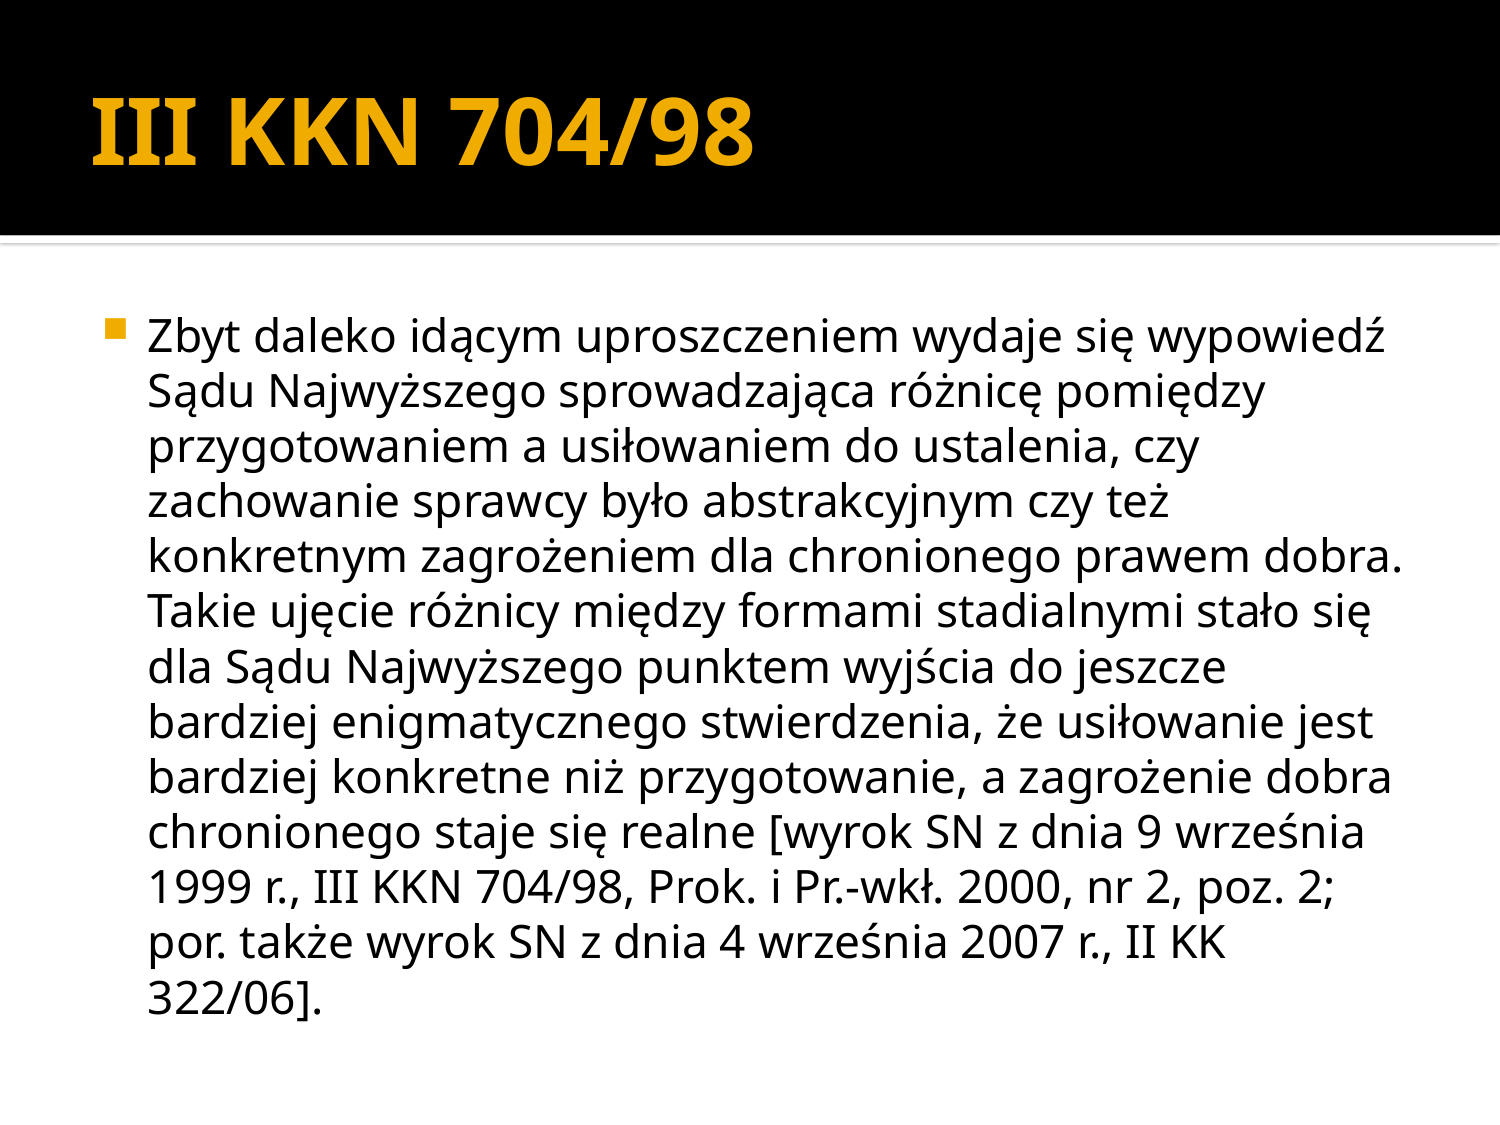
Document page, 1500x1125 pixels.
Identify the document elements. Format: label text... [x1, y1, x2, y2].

title III KKN 704/98 [75, 25, 1425, 231]
list Zbyt daleko idącym uproszczeniem wydaje się wypowiedź Sądu Najwyższego sprowadzająca różnicę pomiędzy przygotowaniem a usiłowaniem do ustalenia, czy zachowanie sprawcy było abstrakcyjnym czy też konkretnym zagrożeniem dla chronionego prawem dobra. Takie ujęcie różnicy między formami stadialnymi stało się dla Sądu Najwyższego punktem wyjścia do jeszcze bardziej enigmatycznego stwierdzenia, że usiłowanie jest bardziej konkretne niż przygotowanie, a zagrożenie dobra chronionego staje się realne [wyrok SN z dnia 9 września 1999 r., III KKN 704/98, Prok. i Pr.-wkł. 2000, nr 2, poz. 2; por. także wyrok SN z dnia 4 września 2007 r., II KK 322/06]. [75, 291, 1425, 1050]
